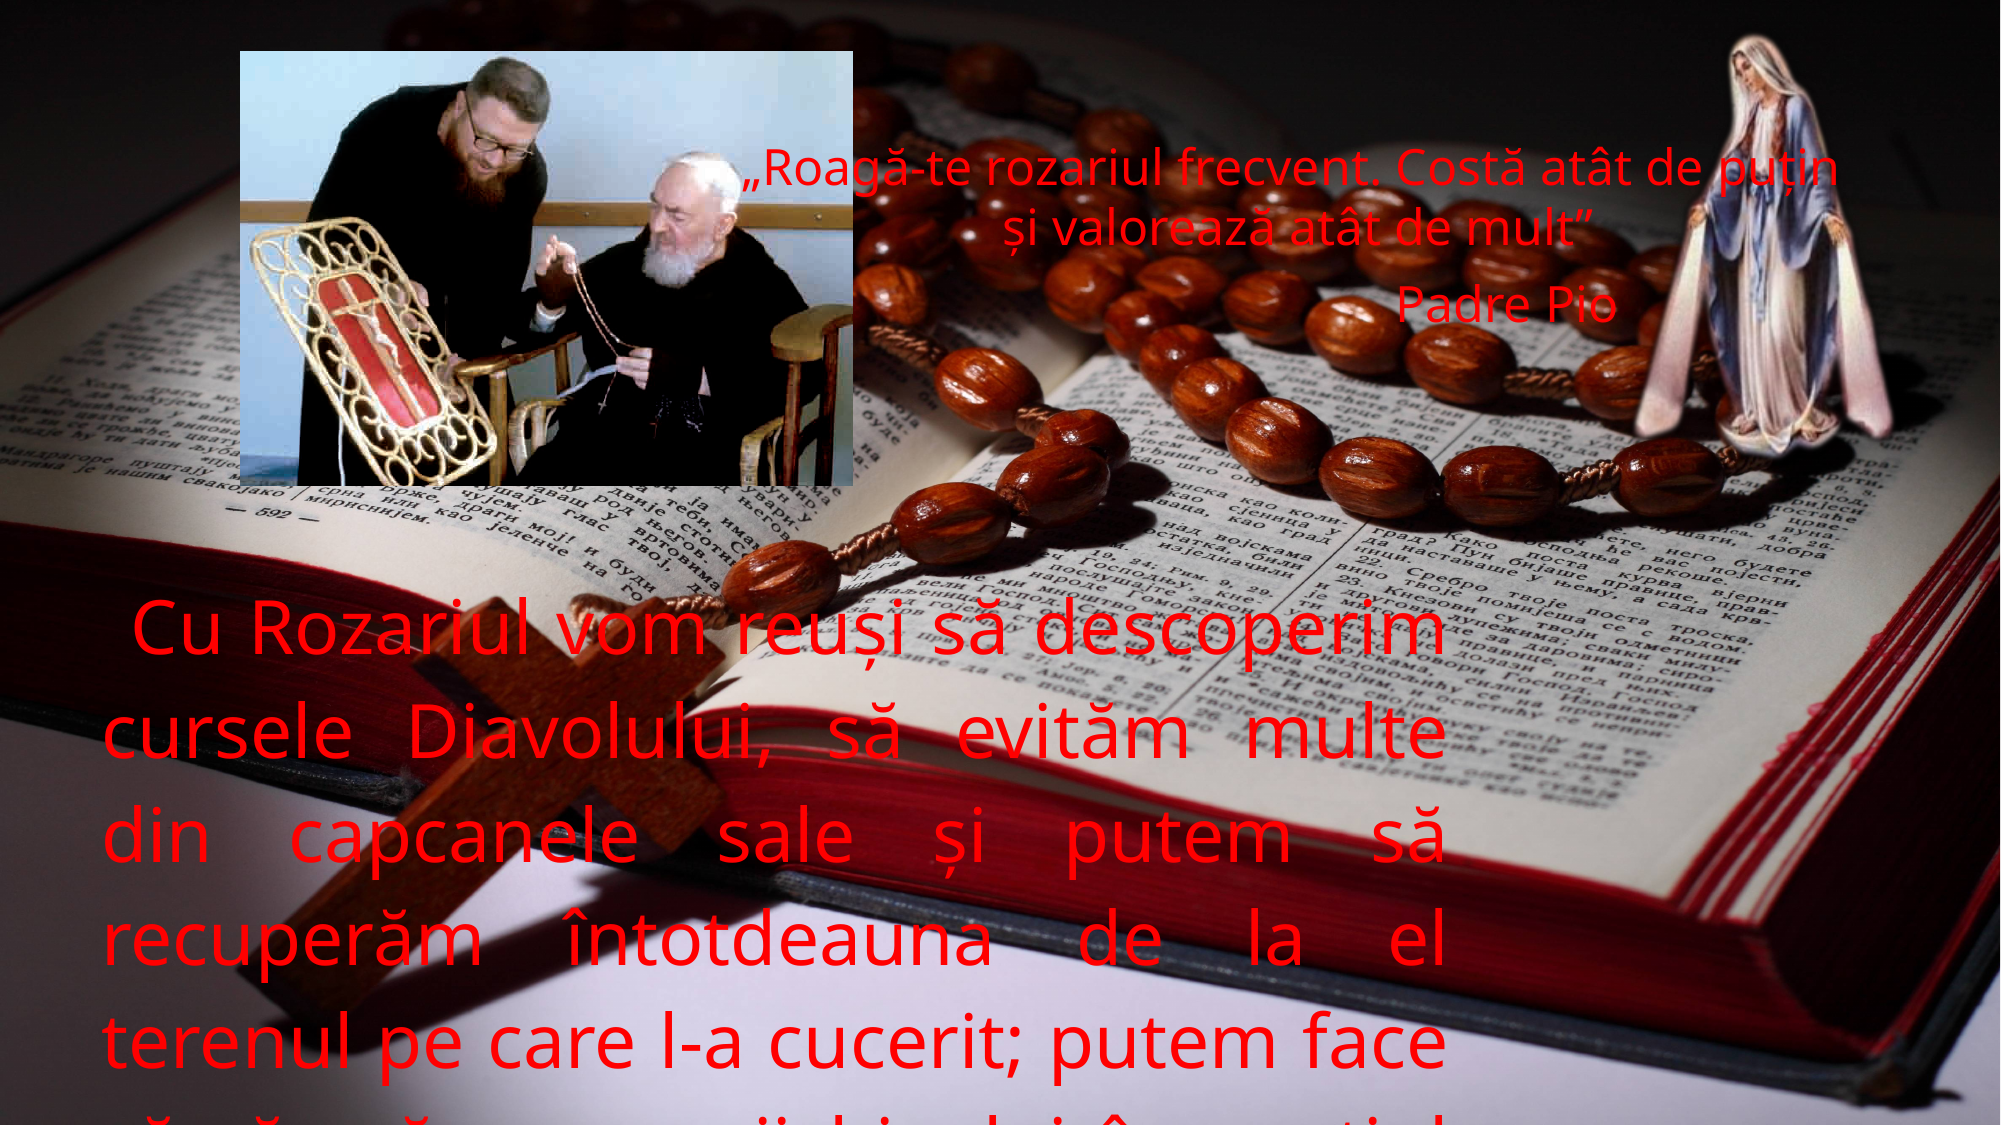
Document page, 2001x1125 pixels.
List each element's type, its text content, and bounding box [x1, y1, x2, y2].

text_box „Roagă-te rozariul frecvent. Costă atât de puțin şi valorează atât de mult” [854, 128, 1608, 263]
text_box Padre Pio [1380, 264, 1608, 340]
text_box Cu Rozariul vom reuşi să descoperim cursele Diavolului, să evităm multe din capcanele sale şi putem să recuperăm întotdeauna de la el terenul pe care l-a cucerit; putem face să răsară germenii binelui în pustiul răului şi al păcatului. [86, 559, 1464, 1125]
picture [0, 0, 2001, 1125]
